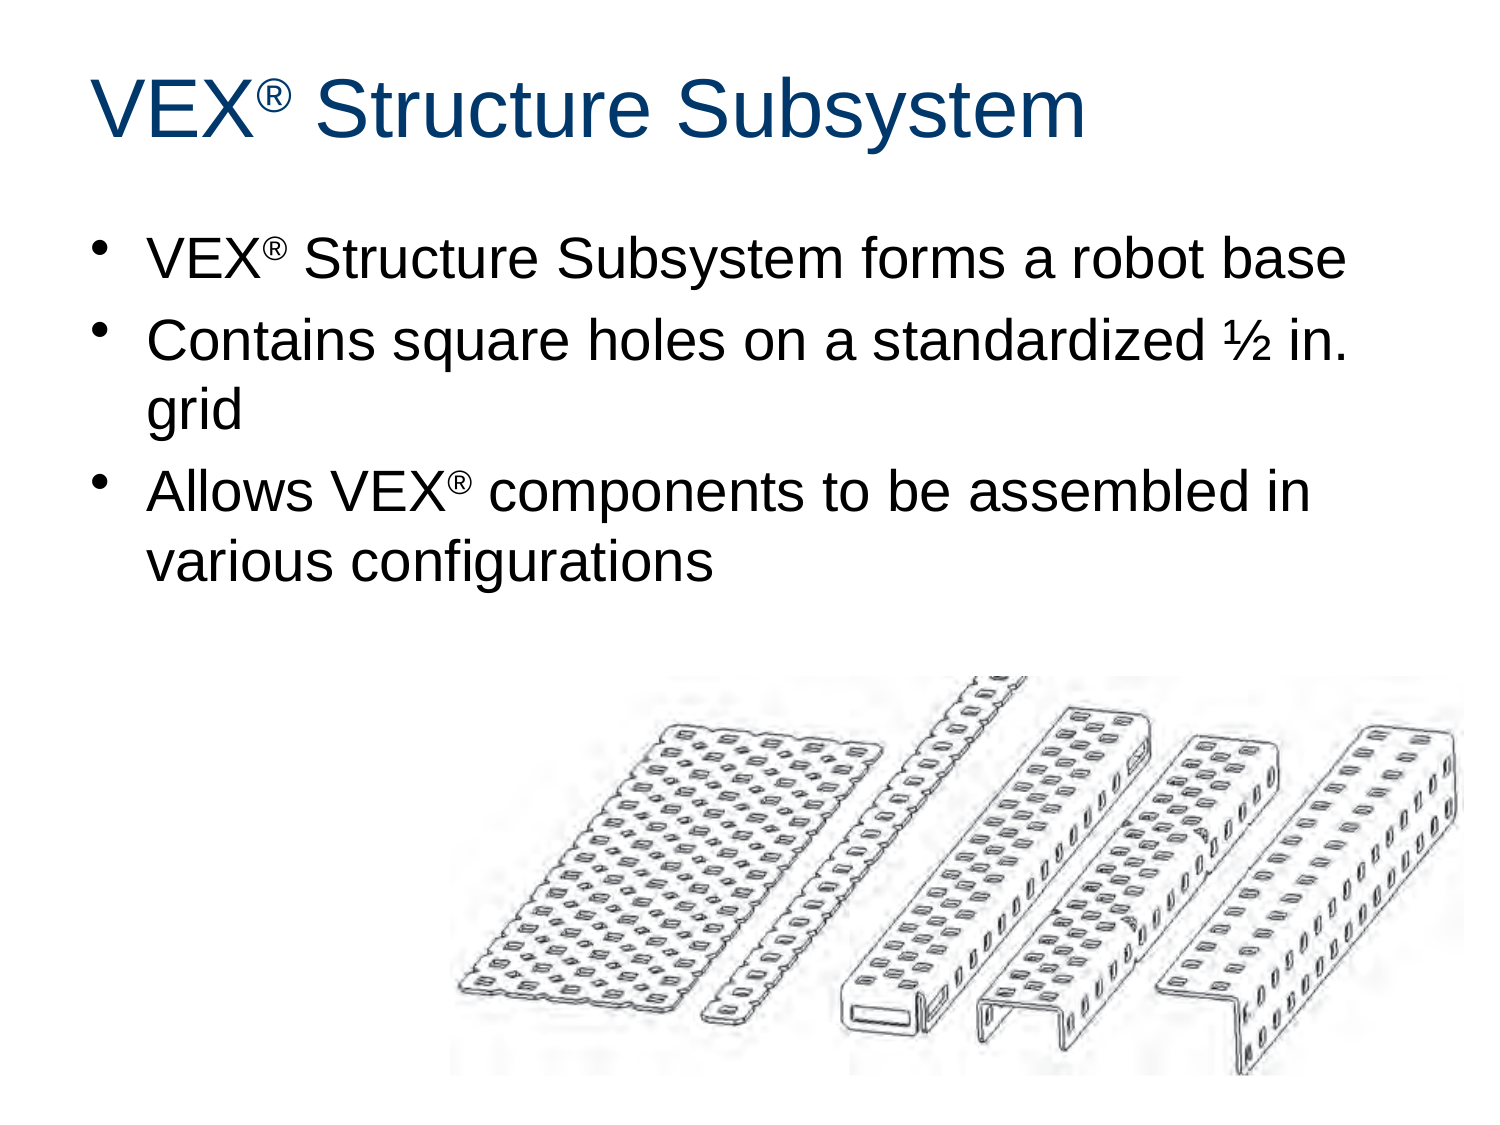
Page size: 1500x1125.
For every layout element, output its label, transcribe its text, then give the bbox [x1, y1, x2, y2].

picture [449, 676, 1465, 1093]
list VEX® Structure Subsystem forms a robot base Contains square holes on a standardized ½ in. grid Allows VEX® components to be assembled in various configurations [74, 212, 1426, 1006]
title VEX® Structure Subsystem [74, 44, 1426, 163]
